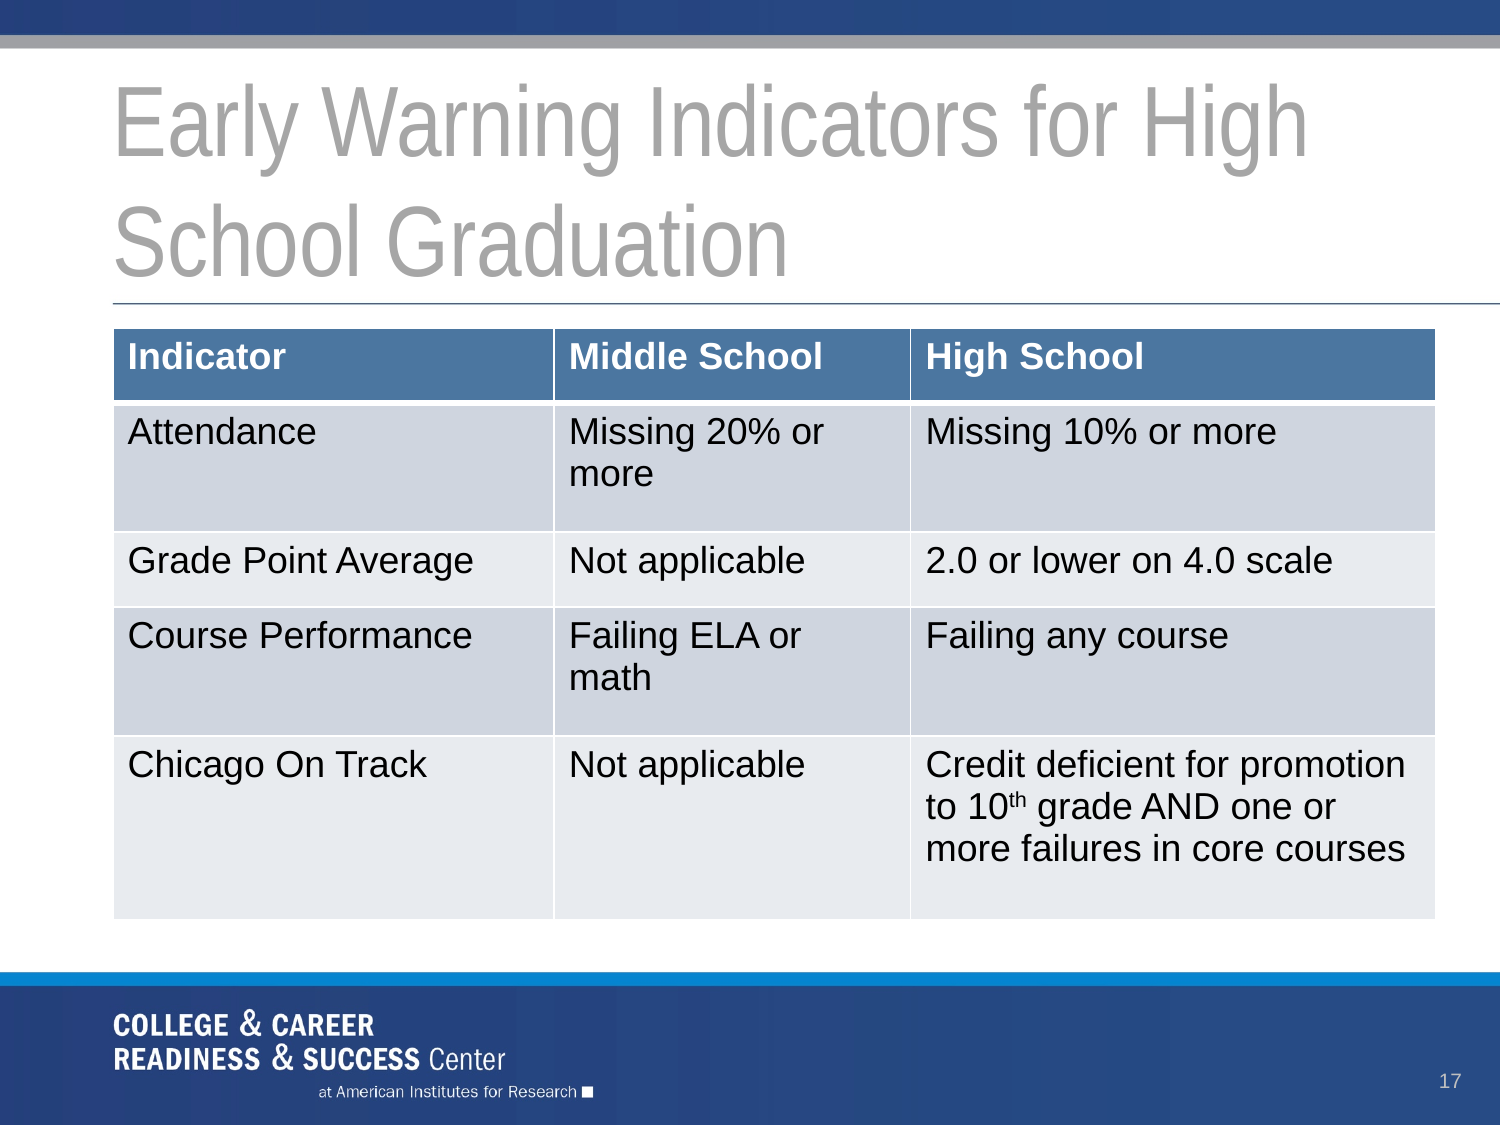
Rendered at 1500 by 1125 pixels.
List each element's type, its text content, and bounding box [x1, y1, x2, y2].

table_cell Missing 20% or more [555, 406, 910, 531]
table_cell Failing any course [911, 608, 1435, 735]
table_header Middle School [555, 329, 910, 400]
slide_number 17 [1436, 1067, 1462, 1093]
title Early Warning Indicators for High School Graduation [112, 51, 1463, 297]
table_cell Chicago On Track [114, 737, 553, 919]
table_cell Failing ELA or math [555, 608, 910, 735]
table_header High School [911, 329, 1435, 400]
picture [0, 0, 1500, 1125]
table_cell Credit deficient for promotion to 10th grade AND one or more failures in core courses [911, 737, 1435, 919]
table_cell Course Performance [114, 608, 553, 735]
table_cell Attendance [114, 406, 553, 531]
table_header Indicator [114, 329, 553, 400]
table_cell Not applicable [555, 737, 910, 919]
table_cell Grade Point Average [114, 533, 553, 606]
table_cell Not applicable [555, 533, 910, 606]
table_cell 2.0 or lower on 4.0 scale [911, 533, 1435, 606]
table_cell Missing 10% or more [911, 406, 1435, 531]
